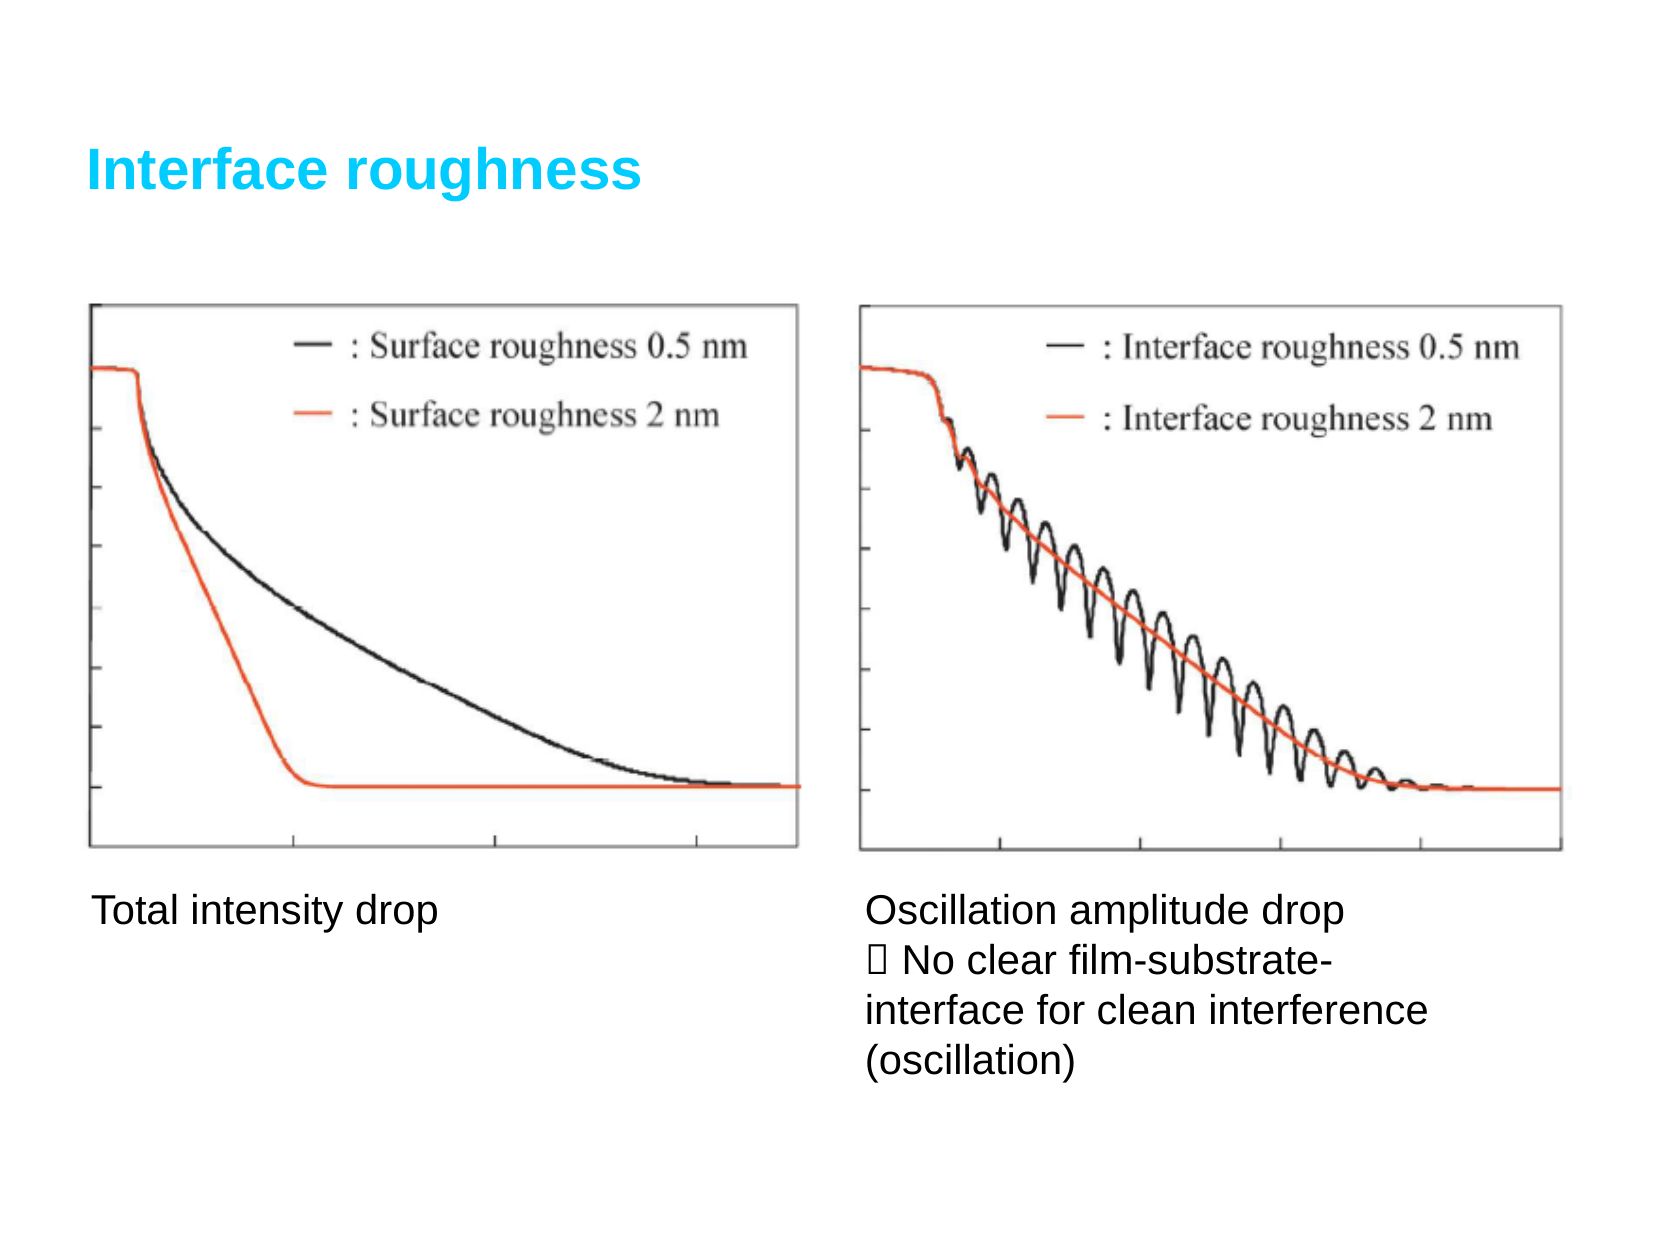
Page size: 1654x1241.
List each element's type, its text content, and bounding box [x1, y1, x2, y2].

picture [850, 293, 1573, 867]
picture [75, 288, 809, 862]
text_box Total intensity drop [76, 875, 455, 941]
text_box Interface roughness [71, 123, 1017, 209]
text_box Oscillation amplitude drop  No clear film-substrate-interface for clean interference (oscillation) [850, 875, 1483, 1091]
